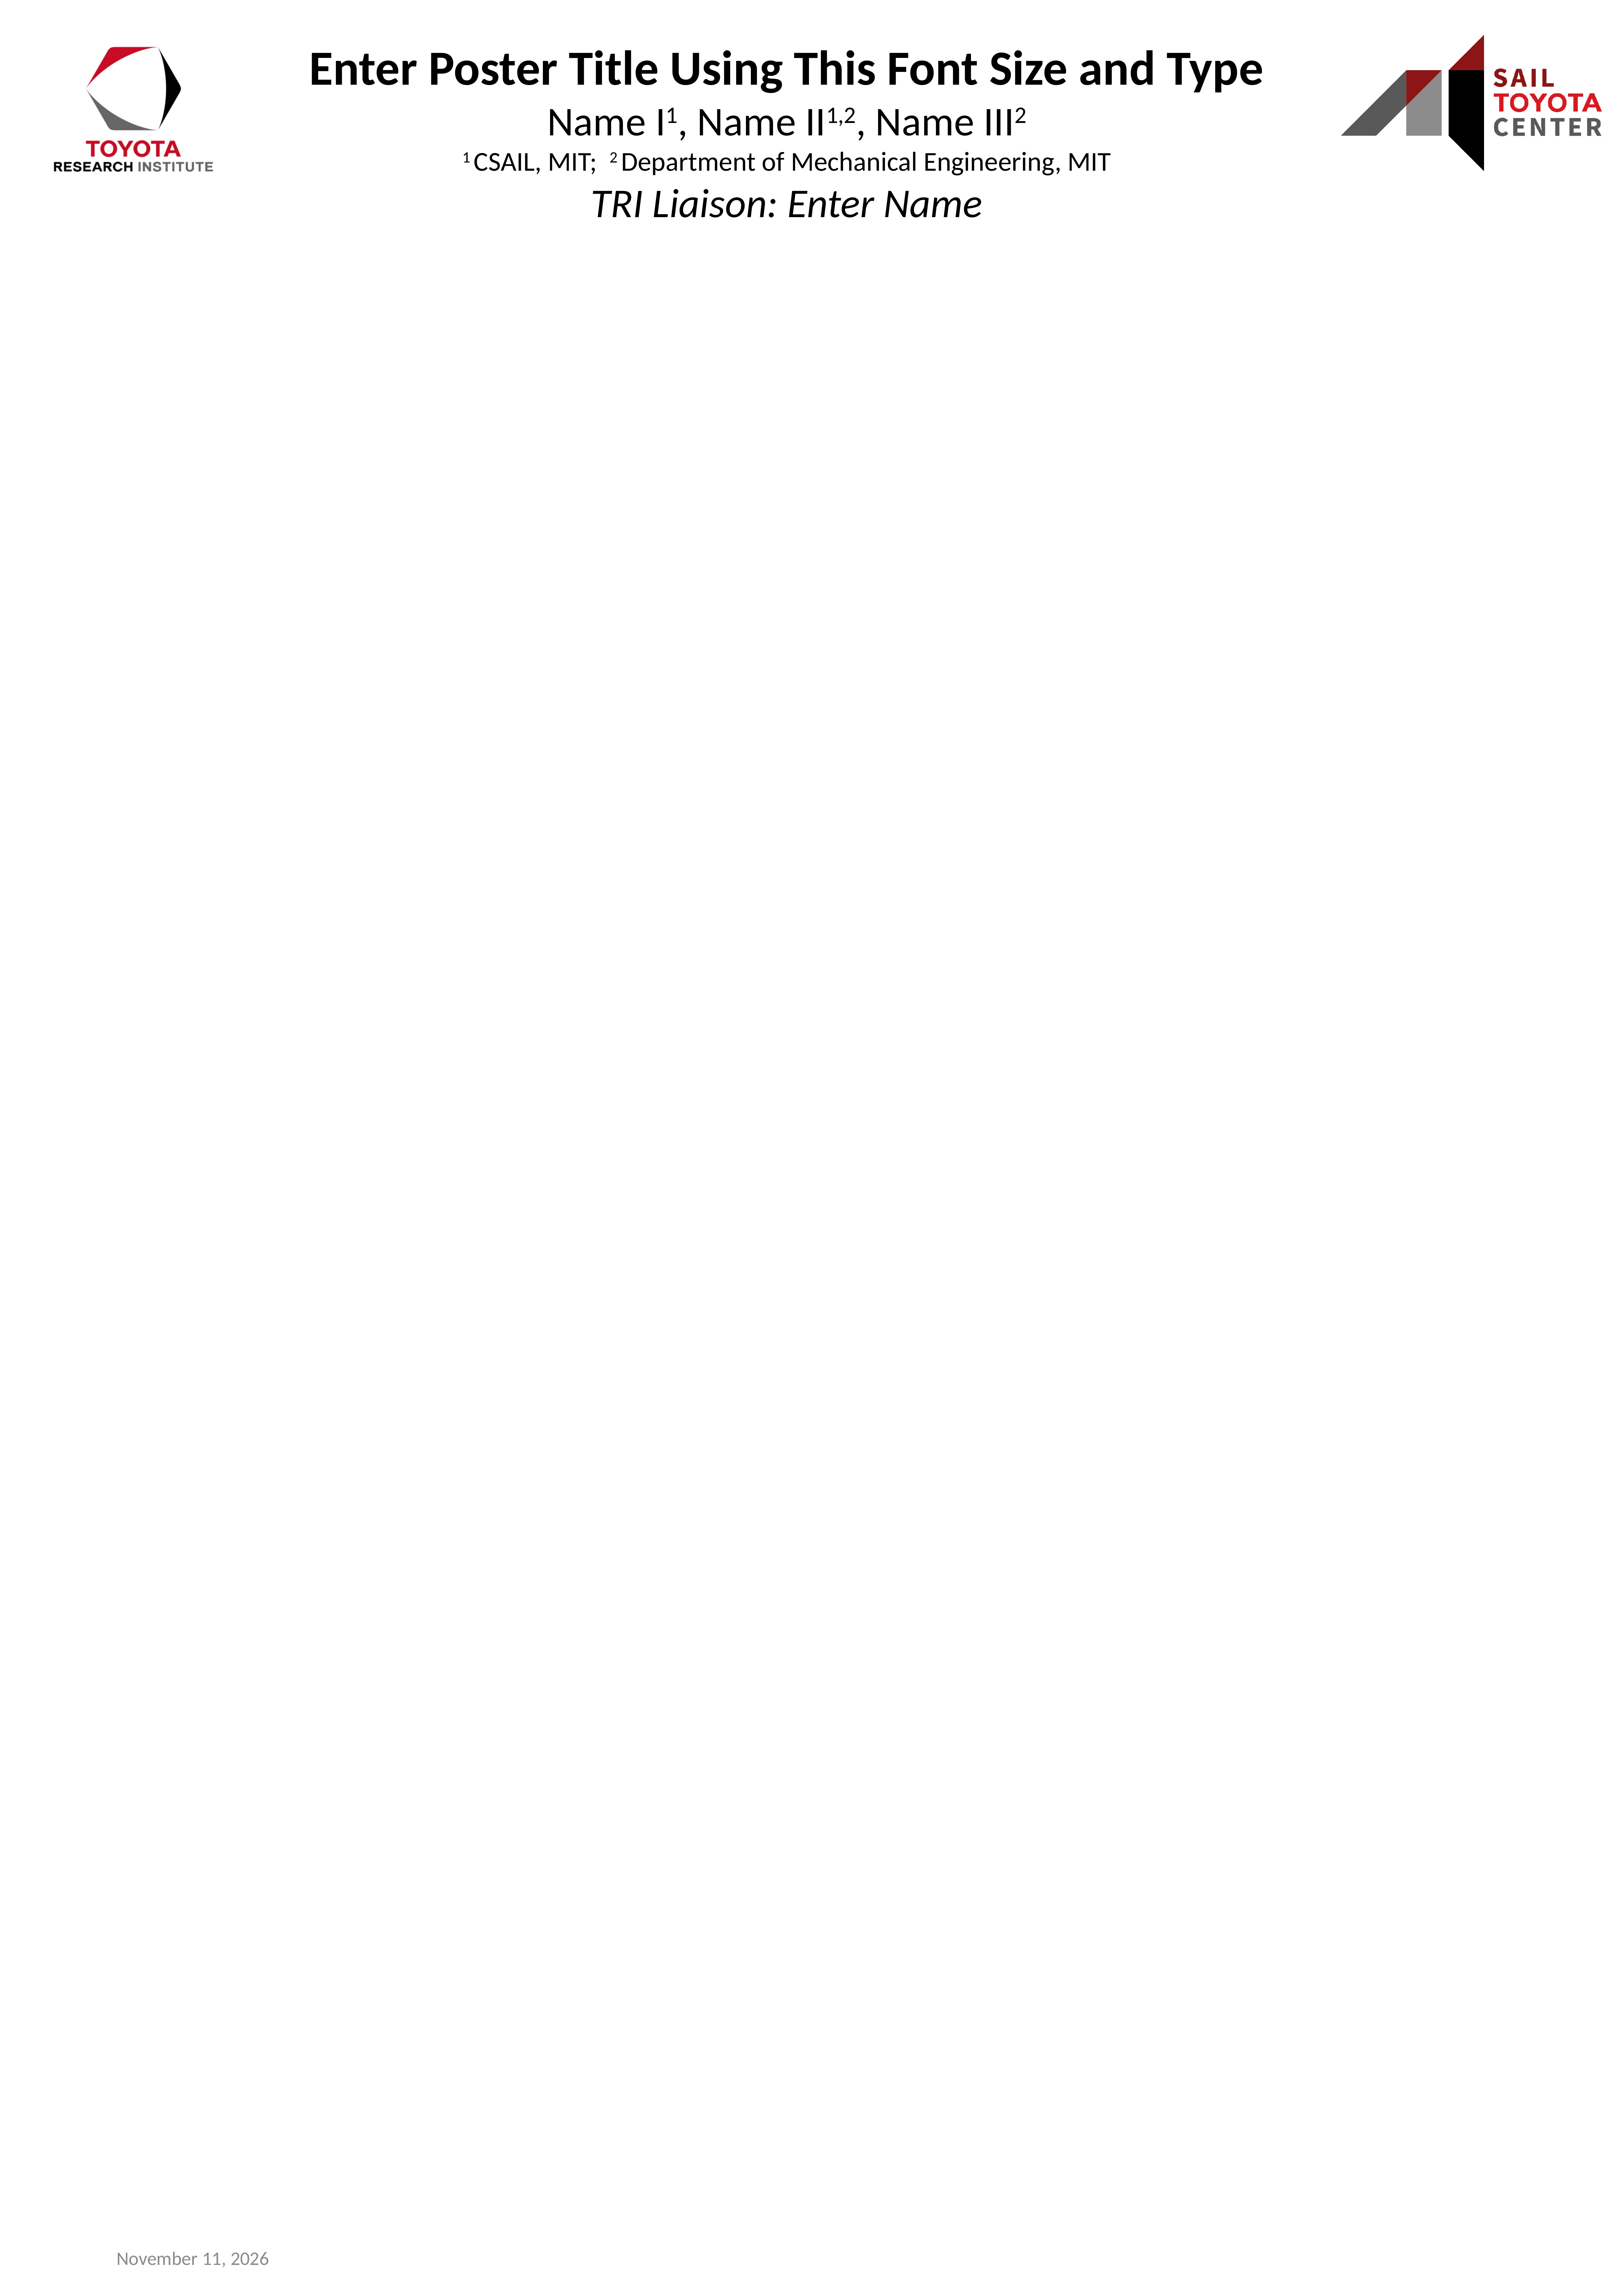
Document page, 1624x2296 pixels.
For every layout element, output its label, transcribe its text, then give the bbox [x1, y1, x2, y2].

picture [1357, 33, 1619, 174]
text_box Enter Poster Title Using This Font Size and Type Name I1, Name II1,2, Name III2 1 CSAIL, MIT; 2 Department of Mechanical Engineering, MIT TRI Liaison: Enter Name [216, 33, 1357, 228]
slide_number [112, 2233, 477, 2282]
picture [40, 42, 216, 177]
